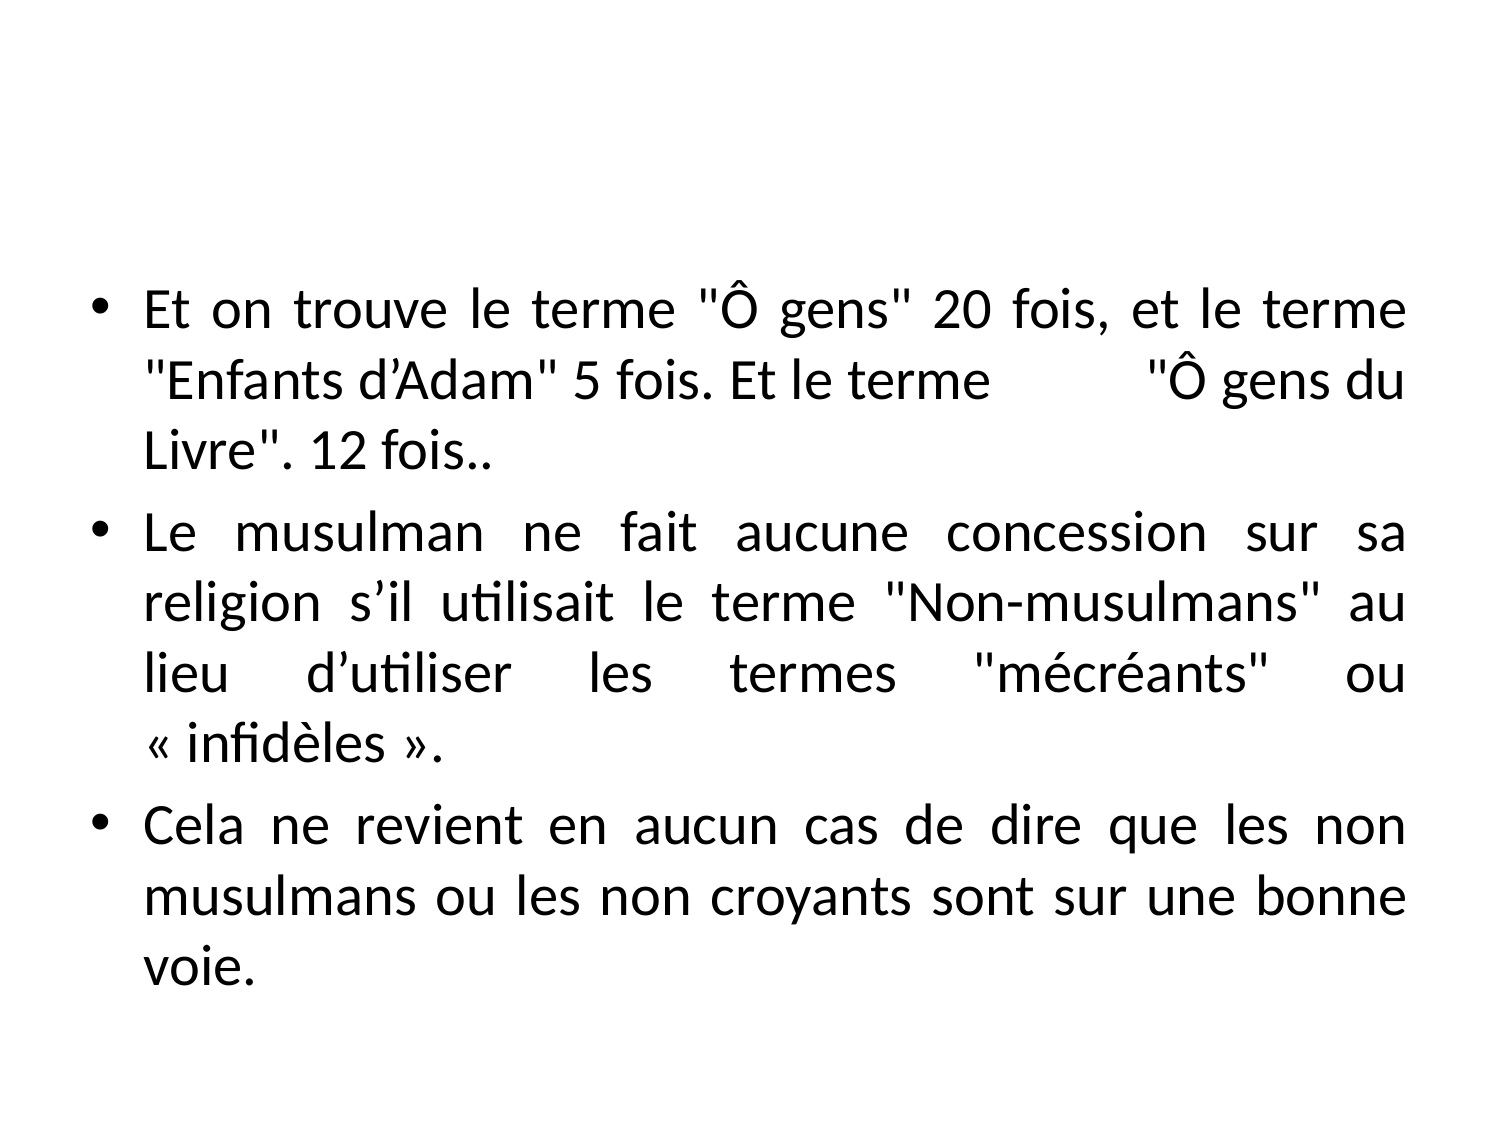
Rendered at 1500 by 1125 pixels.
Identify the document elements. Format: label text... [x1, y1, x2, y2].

list Et on trouve le terme "Ô gens" 20 fois, et le terme "Enfants d’Adam" 5 fois. Et le terme "Ô gens du Livre". 12 fois.. Le musulman ne fait aucune concession sur sa religion s’il utilisait le terme "Non-musulmans" au lieu d’utiliser les termes "mécréants" ou « infidèles ». Cela ne revient en aucun cas de dire que les non musulmans ou les non croyants sont sur une bonne voie. [75, 262, 1425, 1005]
